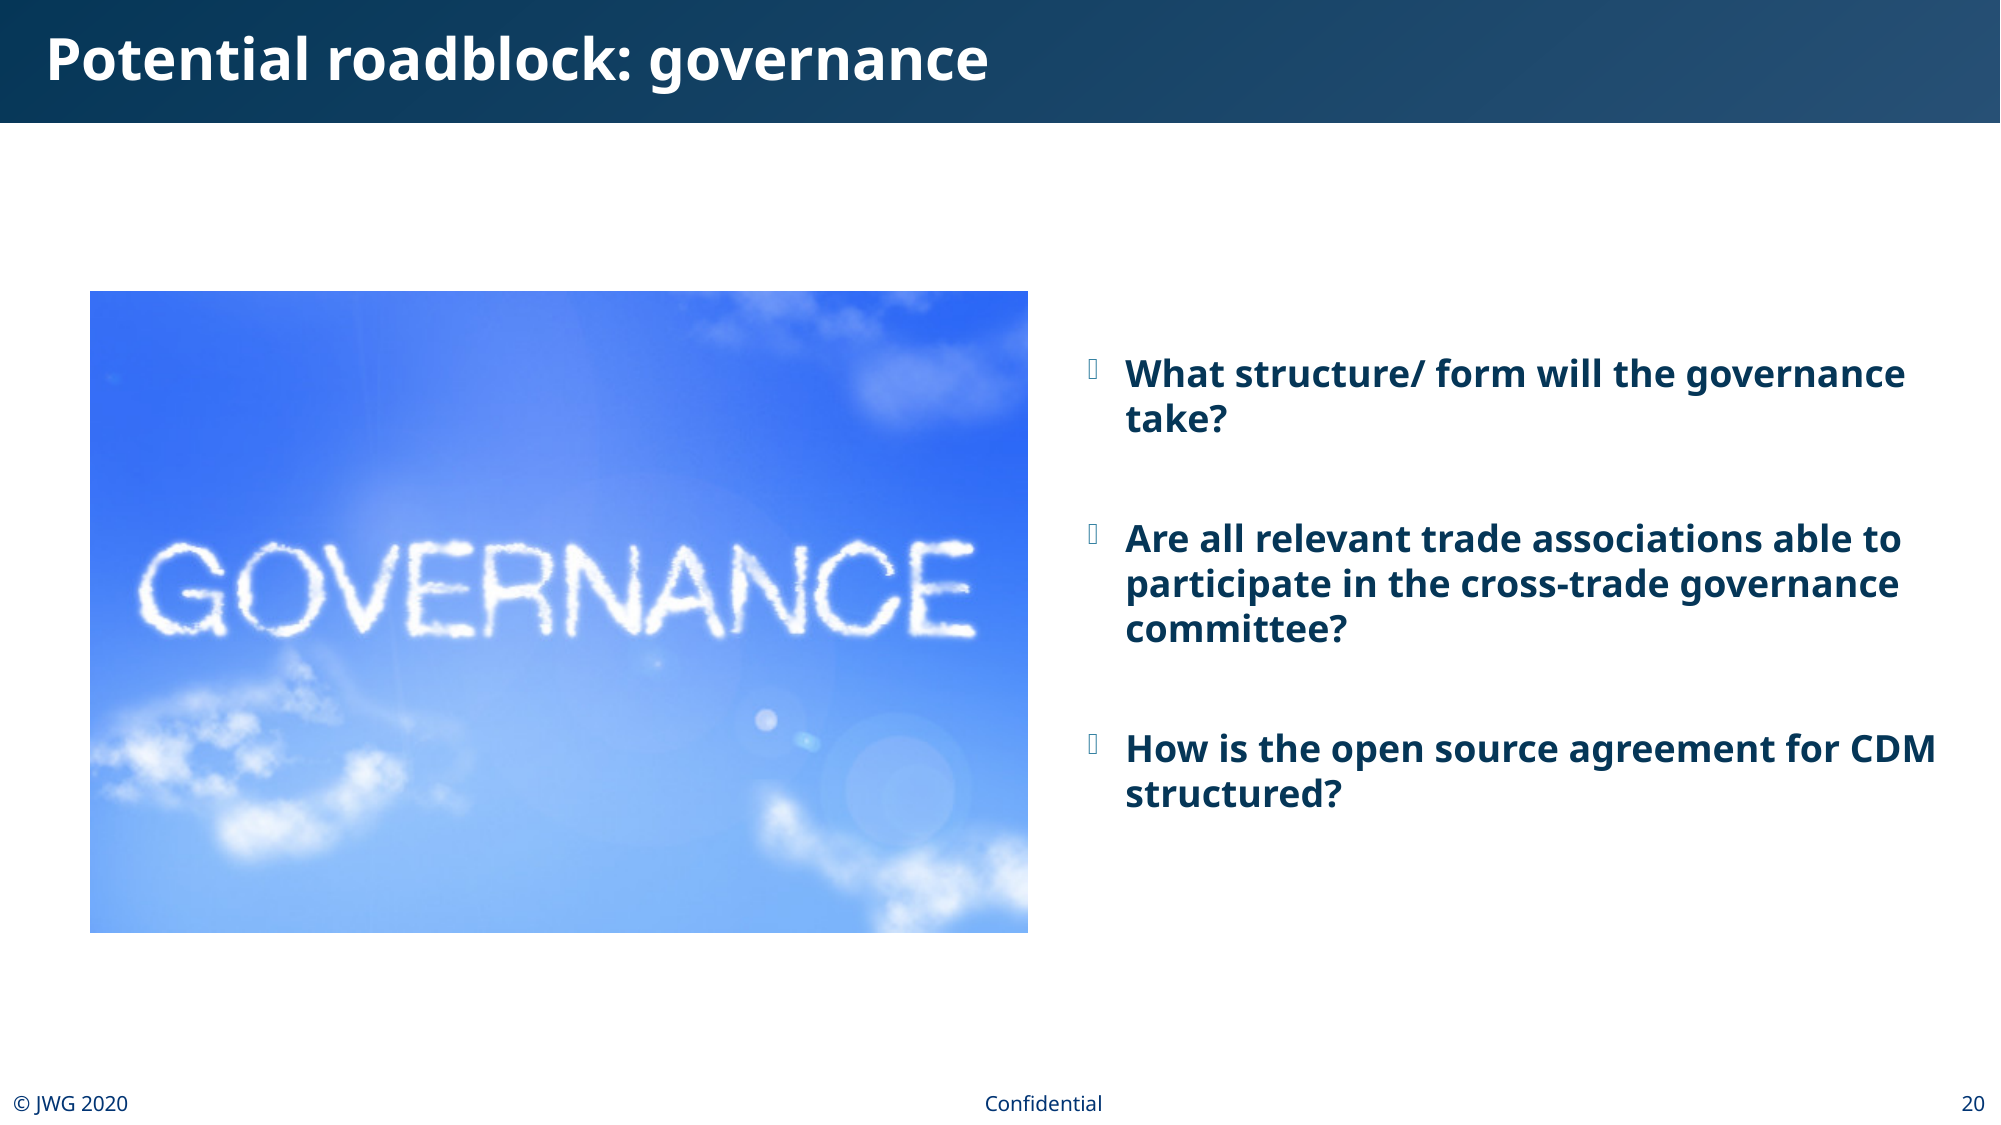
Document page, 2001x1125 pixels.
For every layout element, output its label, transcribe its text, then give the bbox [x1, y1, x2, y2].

picture [90, 291, 1028, 933]
title Potential roadblock: governance [30, 10, 1615, 113]
list What structure/ form will the governance take? Are all relevant trade associations able to participate in the cross-trade governance committee? How is the open source agreement for CDM structured? [1072, 342, 1972, 1074]
